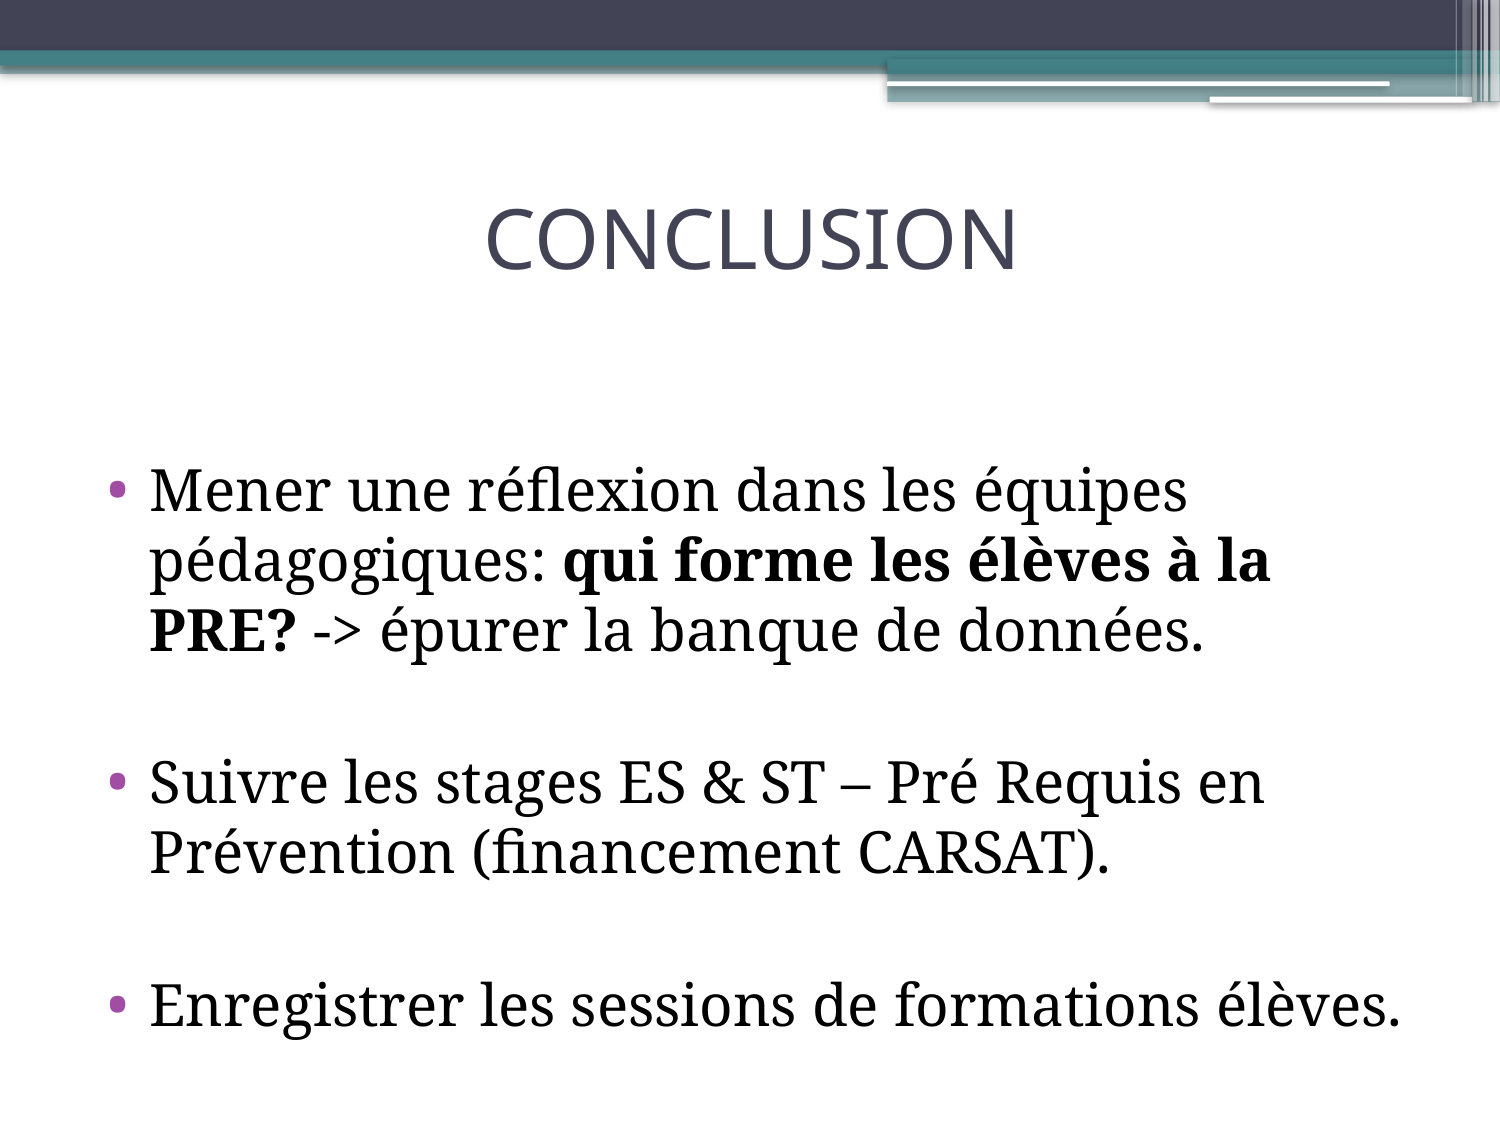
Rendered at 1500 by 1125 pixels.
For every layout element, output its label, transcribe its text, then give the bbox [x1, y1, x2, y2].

list Mener une réflexion dans les équipes pédagogiques: qui forme les élèves à la PRE? -> épurer la banque de données. Suivre les stages ES & ST – Pré Requis en Prévention (financement CARSAT). Enregistrer les sessions de formations élèves. [74, 368, 1426, 1079]
title CONCLUSION [76, 148, 1428, 325]
